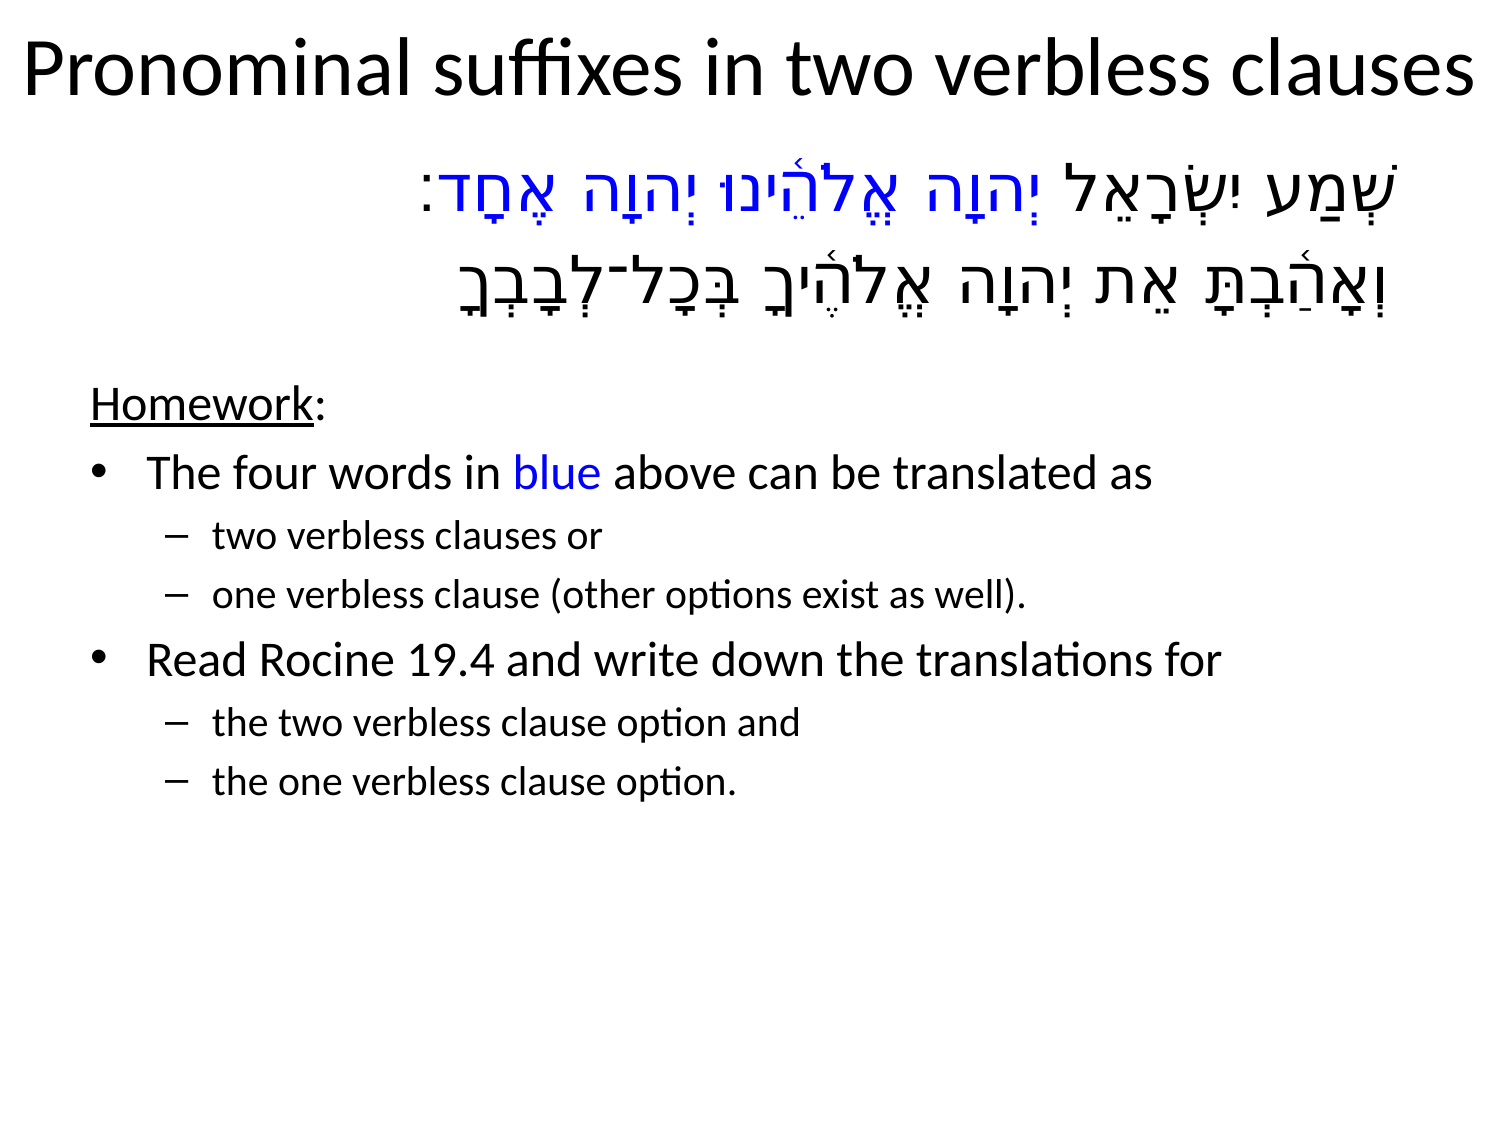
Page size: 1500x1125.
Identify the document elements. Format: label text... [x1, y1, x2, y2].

text_box שְׁמַע יִשְׂרָאֵל יְהוָה אֱלֹהֵ֫ינוּ יְהוָה אֶחָד׃ וְאָהַ֫בְתָּ אֵת יְהוָה אֱלֹהֶ֫יךָ בְּכָל־לְבָבְךָ [62, 137, 1413, 325]
list Homework: The four words in blue above can be translated as two verbless clauses or one verbless clause (other options exist as well). Read Rocine 19.4 and write down the translations for the two verbless clause option and the one verbless clause option. [75, 362, 1425, 863]
title Pronominal suffixes in two verbless clauses [0, 0, 1500, 125]
